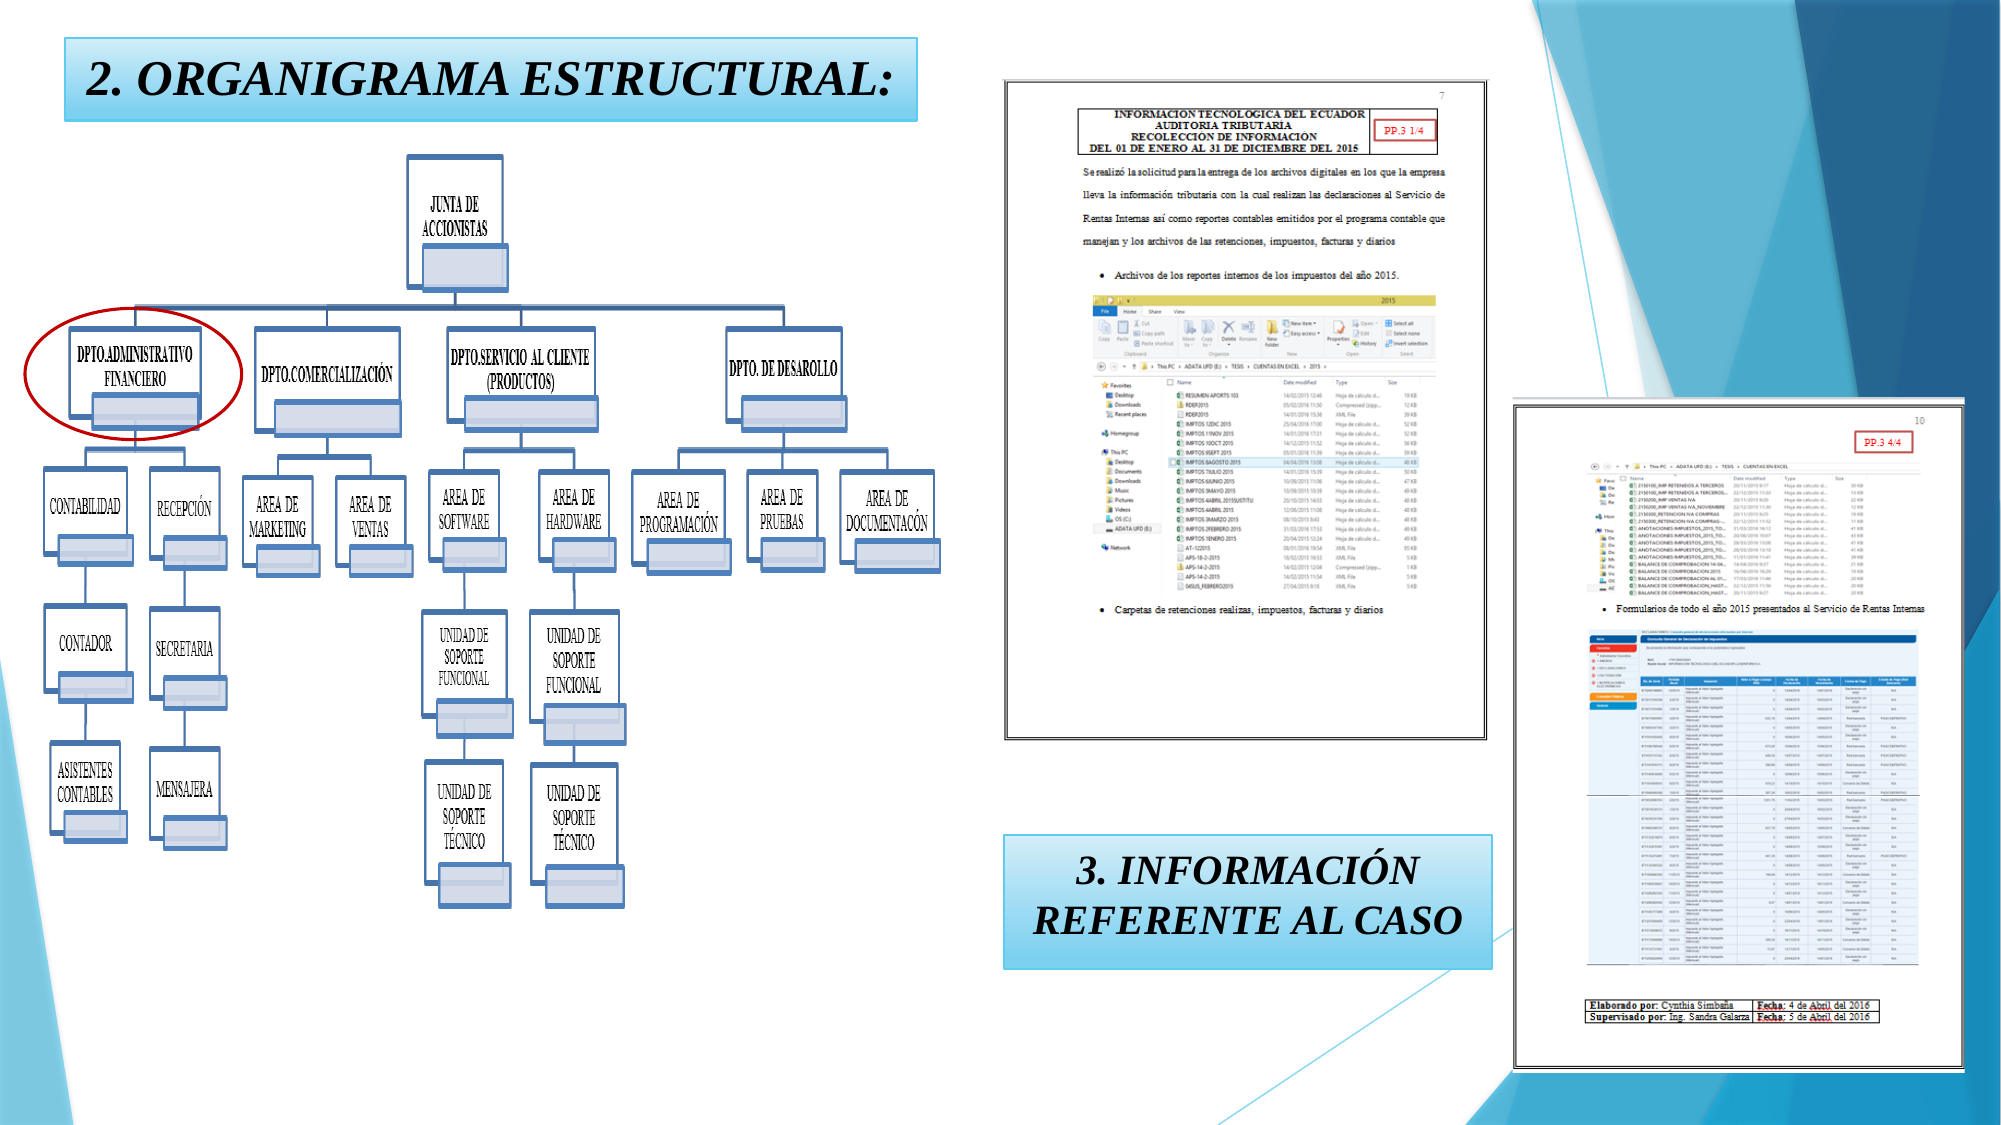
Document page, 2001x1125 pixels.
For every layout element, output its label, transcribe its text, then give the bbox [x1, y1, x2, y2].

picture [1001, 78, 1491, 748]
picture [34, 49, 950, 993]
text_box [23, 351, 30, 397]
text_box 2. ORGANIGRAMA ESTRUCTURAL: [64, 37, 918, 48]
text_box 3. INFORMACIÓN REFERENTE AL CASO [1003, 834, 1493, 970]
picture [1511, 397, 1966, 1073]
